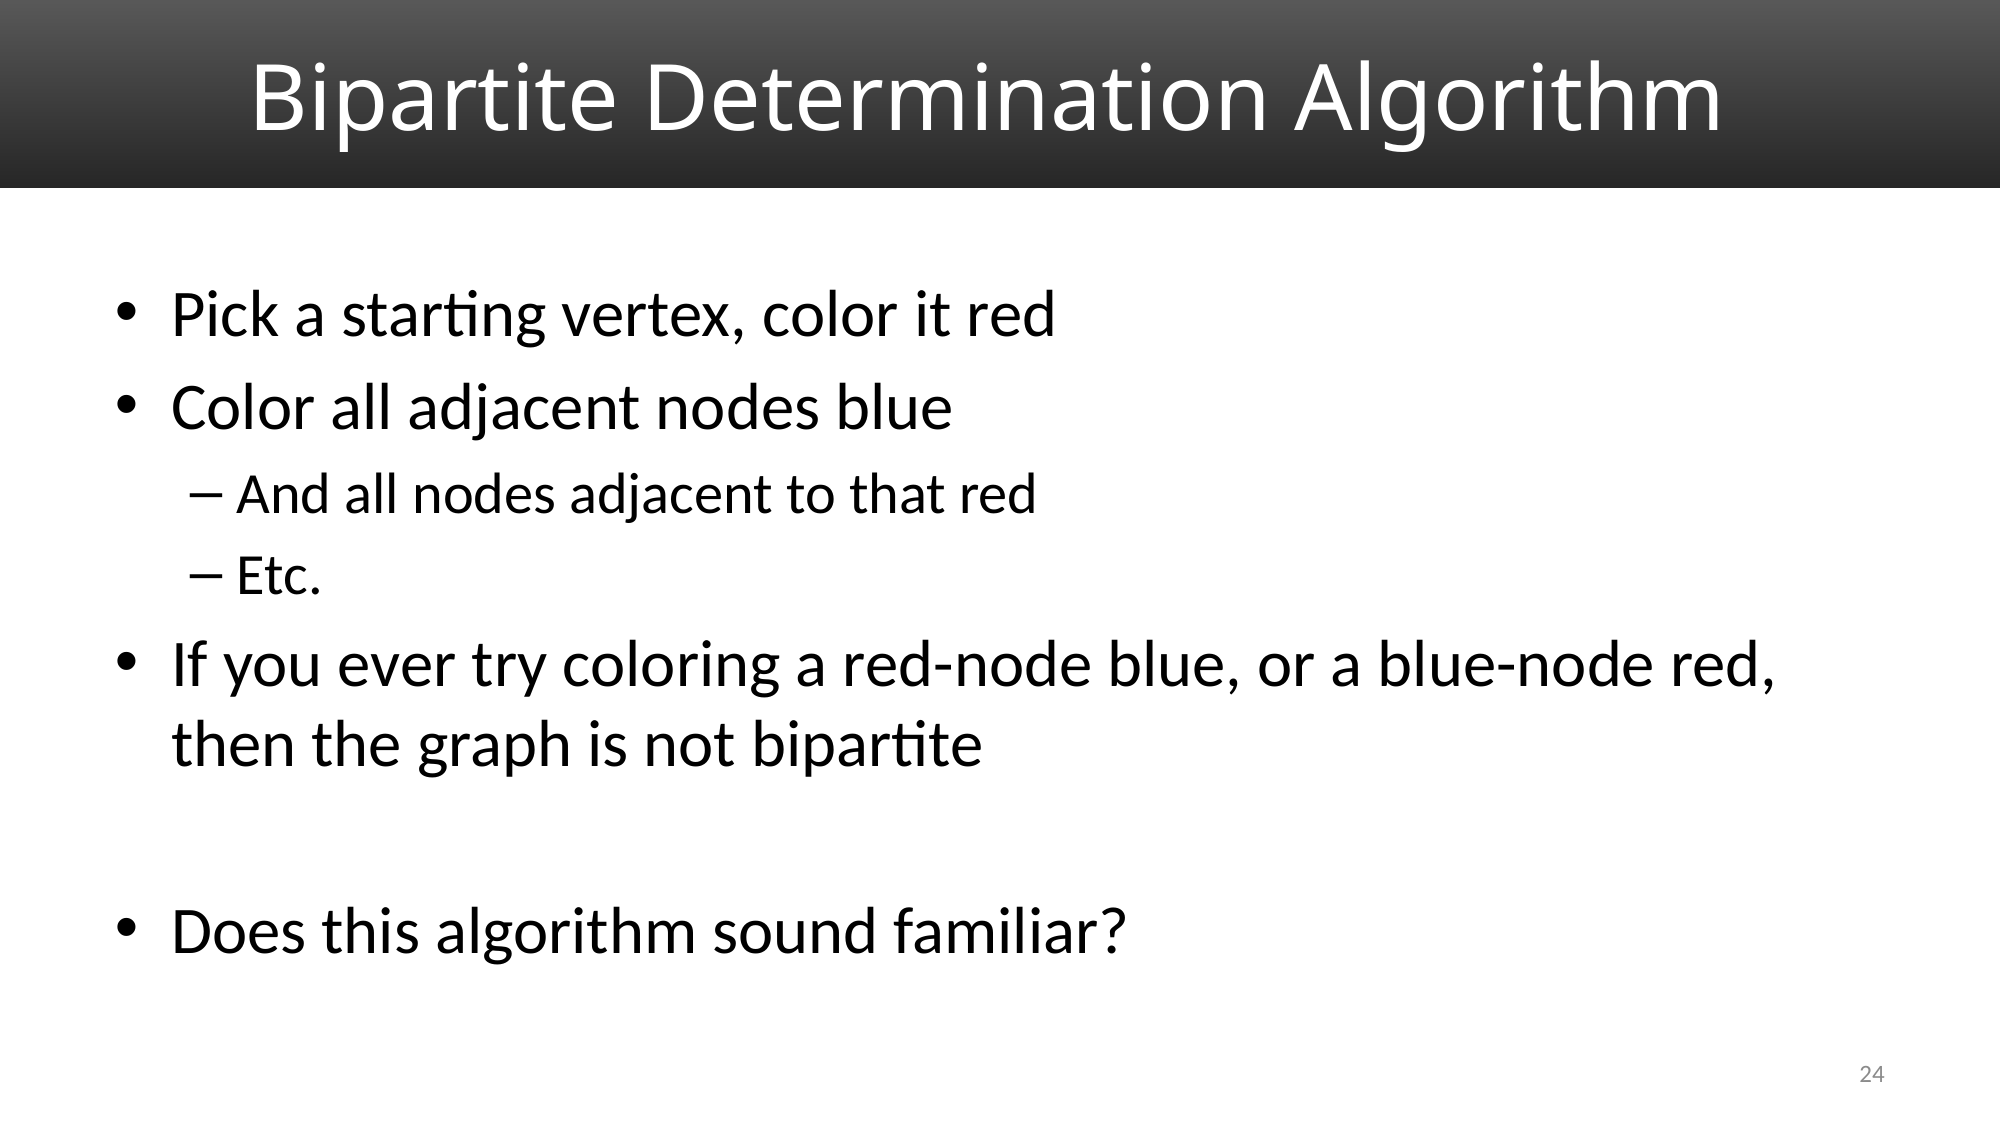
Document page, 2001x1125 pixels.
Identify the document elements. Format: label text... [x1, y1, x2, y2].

list Pick a starting vertex, color it red Color all adjacent nodes blue And all nodes adjacent to that red Etc. If you ever try coloring a red-node blue, or a blue-node red, then the graph is not bipartite Does this algorithm sound familiar? [99, 262, 1900, 1005]
title Bipartite Determination Algorithm [99, 24, 1900, 163]
slide_number 24 [1433, 1042, 1900, 1103]
